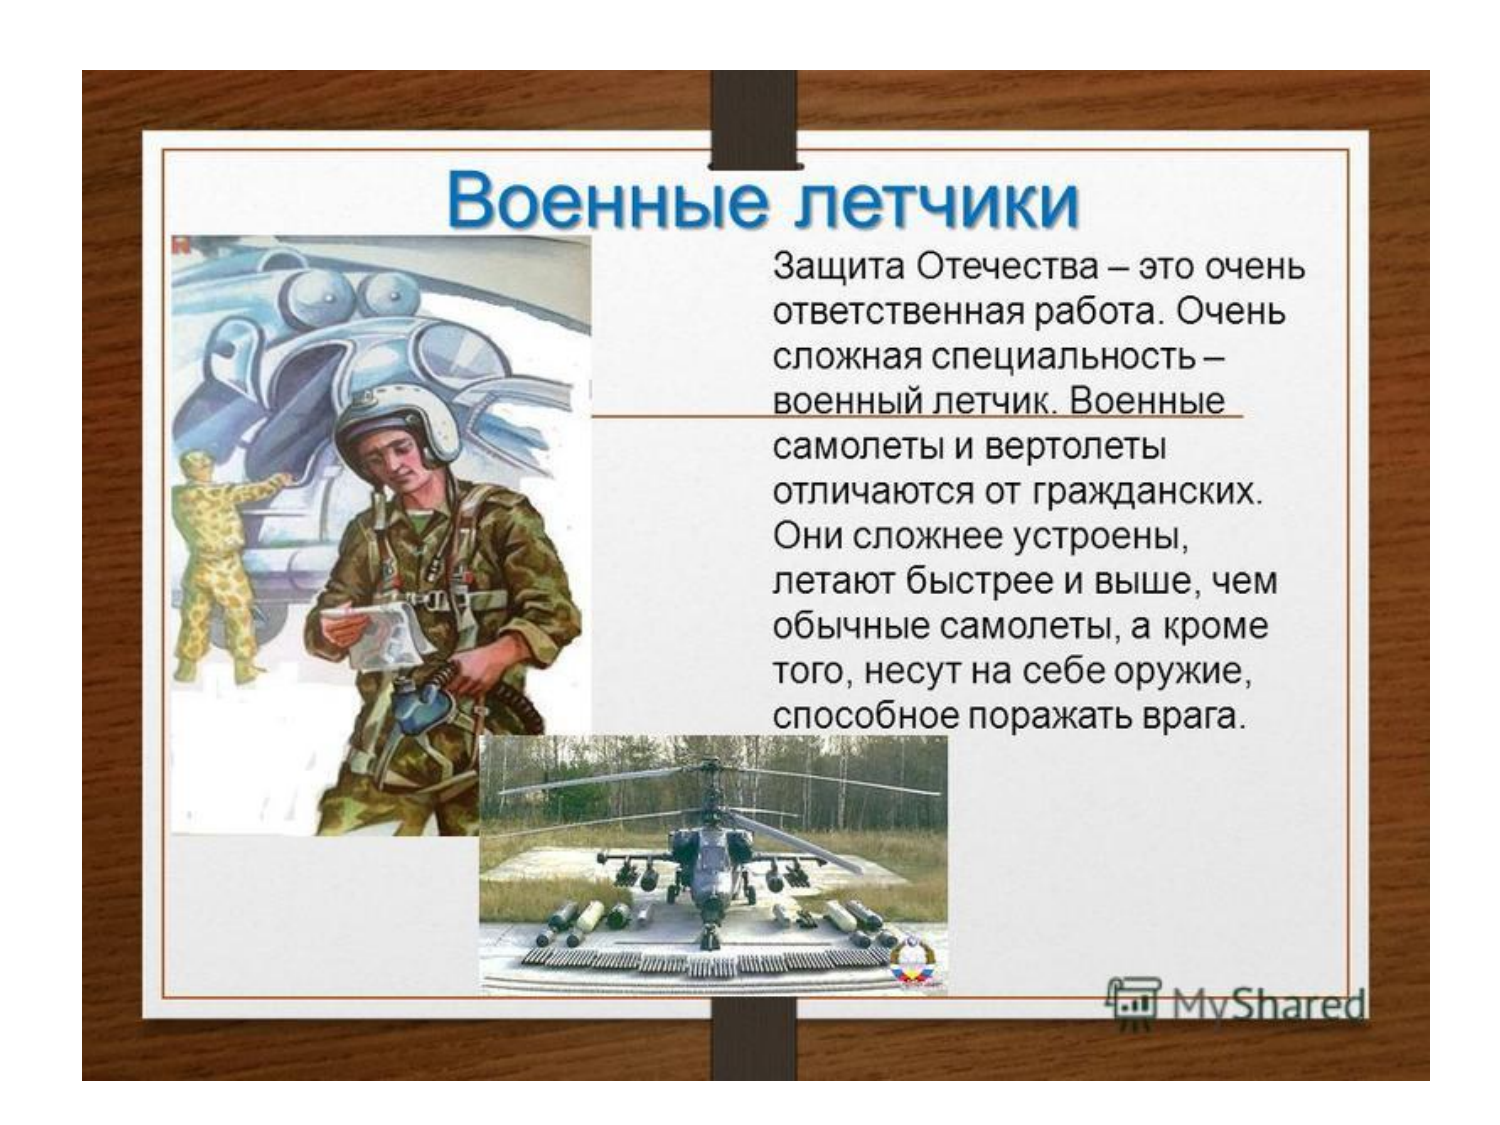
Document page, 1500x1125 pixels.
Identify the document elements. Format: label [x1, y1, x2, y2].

picture [81, 70, 1430, 1082]
